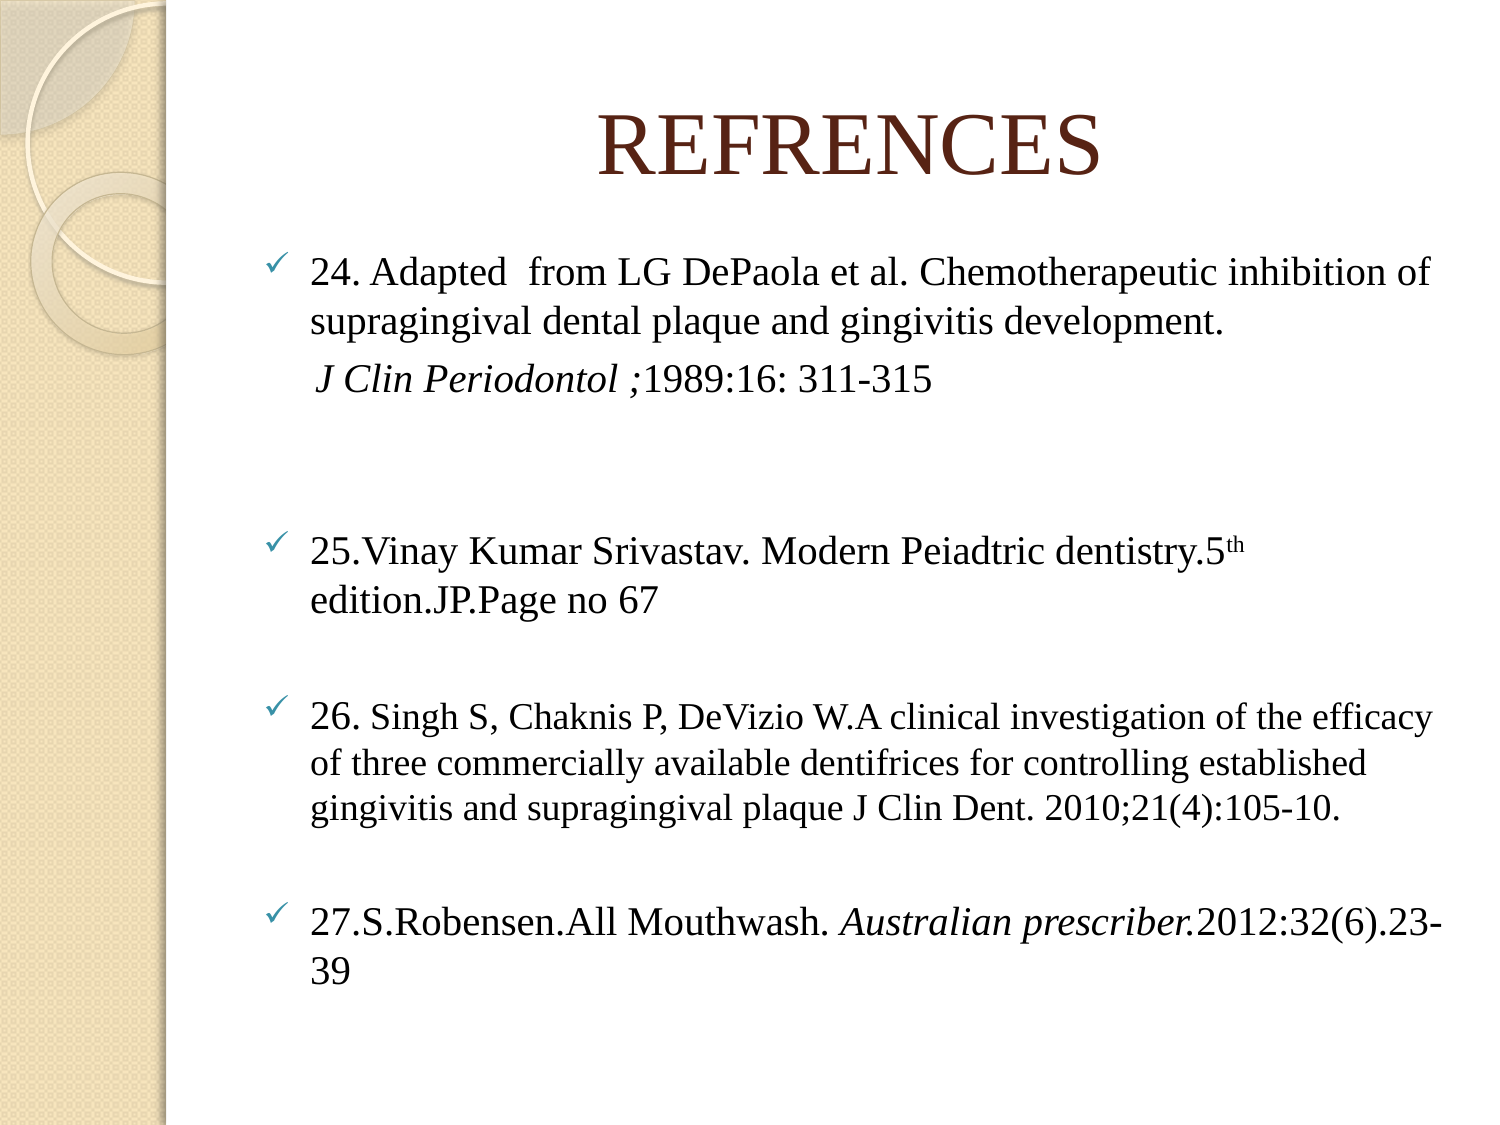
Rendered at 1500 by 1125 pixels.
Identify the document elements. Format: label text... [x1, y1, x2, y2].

title REFRENCES [235, 45, 1466, 233]
list 24. Adapted from LG DePaola et al. Chemotherapeutic inhibition of supragingival dental plaque and gingivitis development. J Clin Periodontol ;1989:16: 311-315 25.Vinay Kumar Srivastav. Modern Peiadtric dentistry.5th edition.JP.Page no 67 26. Singh S, Chaknis P, DeVizio W.A clinical investigation of the efficacy of three commercially available dentifrices for controlling established gingivitis and supragingival plaque J Clin Dent. 2010;21(4):105-10. 27.S.Robensen.All Mouthwash. Australian prescriber.2012:32(6).23-39 [235, 237, 1466, 1025]
